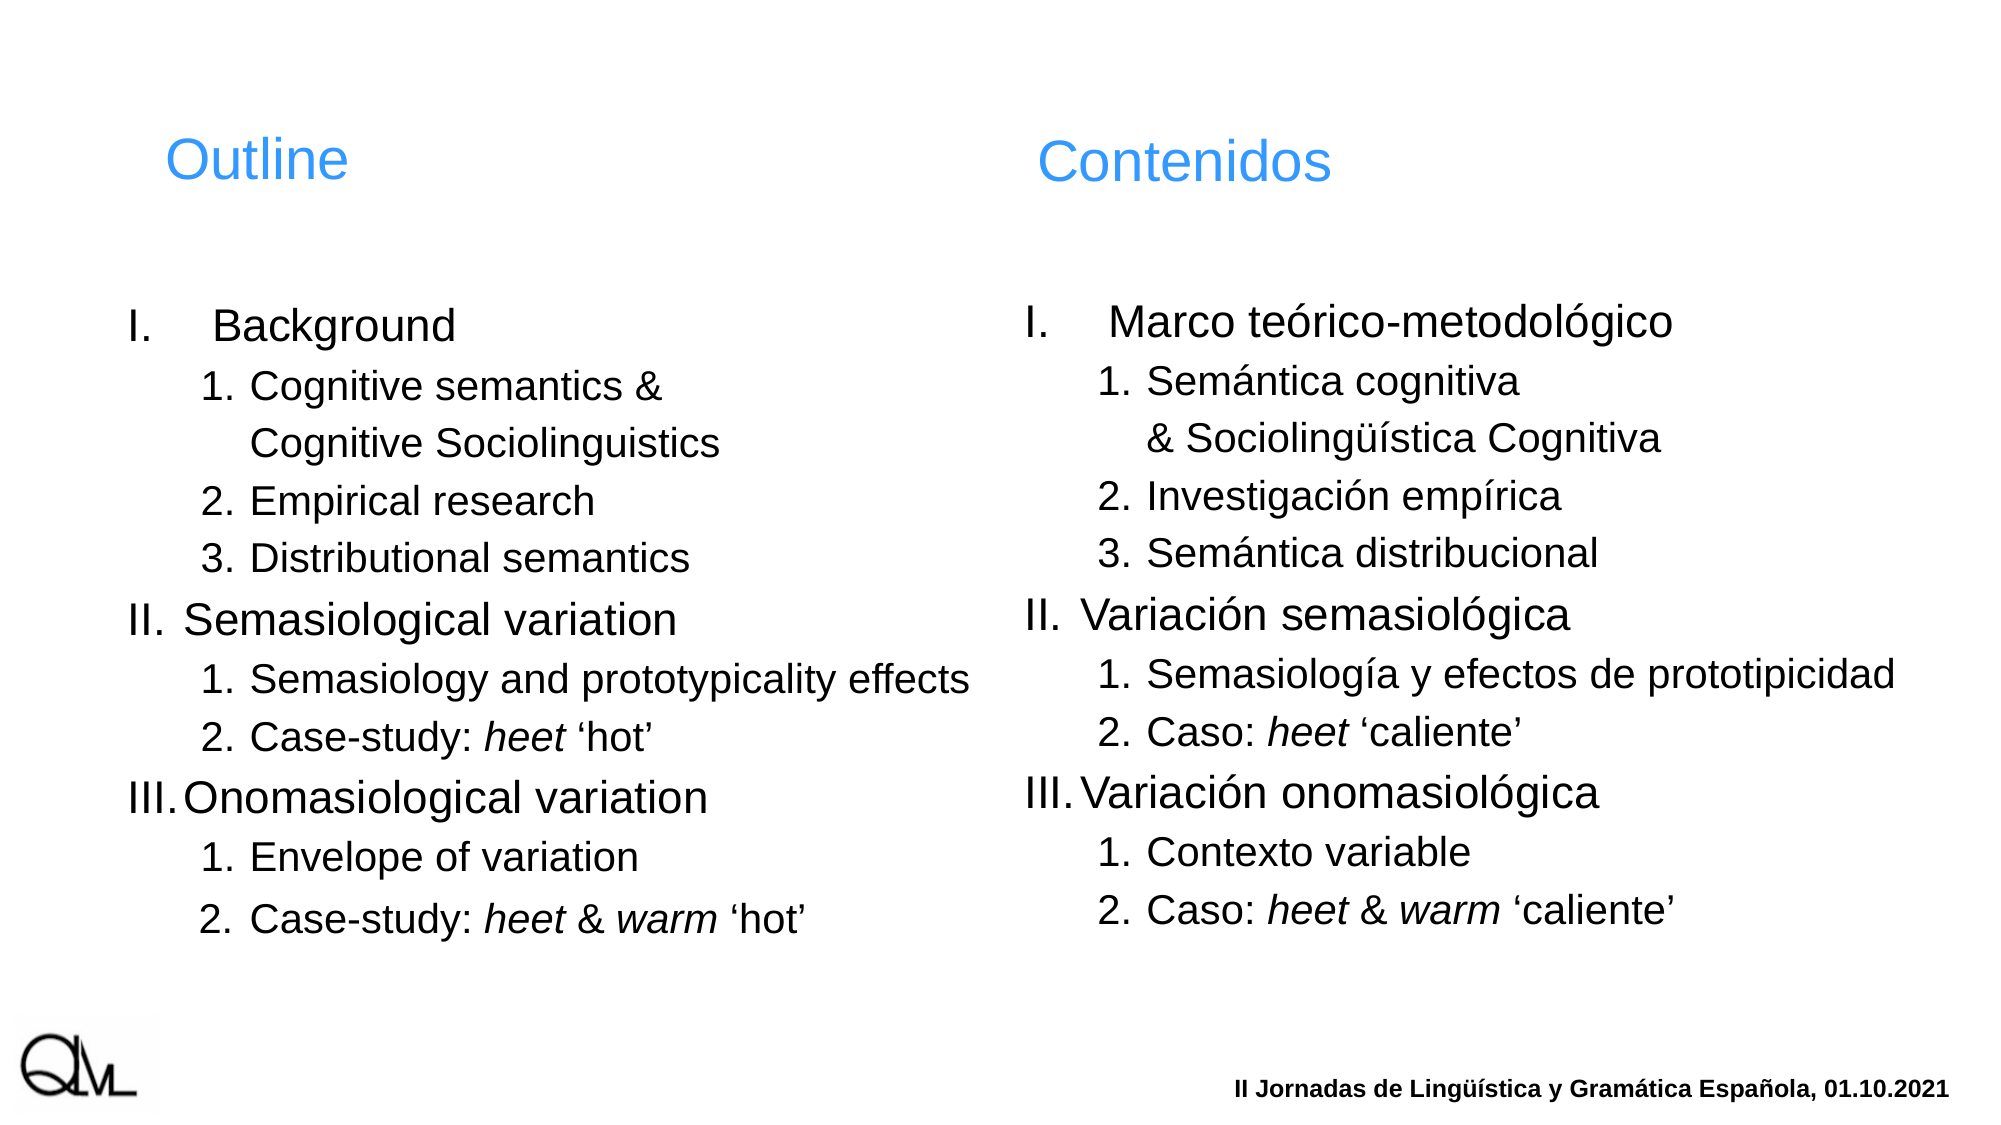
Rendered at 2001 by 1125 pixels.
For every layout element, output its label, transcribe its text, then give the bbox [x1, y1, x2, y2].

title Contenidos [1022, 64, 1872, 252]
list Background Cognitive semantics & Cognitive Sociolinguistics Empirical research Distributional semantics Semasiological variation Semasiology and prototypicality effects Case-study: heet ‘hot’ Onomasiological variation Envelope of variation Case-study: heet & warm ‘hot’ [112, 280, 1000, 981]
picture [12, 1012, 163, 1116]
title Outline [150, 62, 1000, 250]
footer II Jornadas de Lingüística y Gramática Española, 01.10.2021 [1183, 1050, 1967, 1125]
list Marco teórico-metodológico Semántica cognitiva & Sociolingüística Cognitiva Investigación empírica Semántica distribucional Variación semasiológica Semasiología y efectos de prototipicidad Caso: heet ‘caliente’ Variación onomasiológica Contexto variable Caso: heet & warm ‘caliente’ [1009, 275, 1955, 976]
